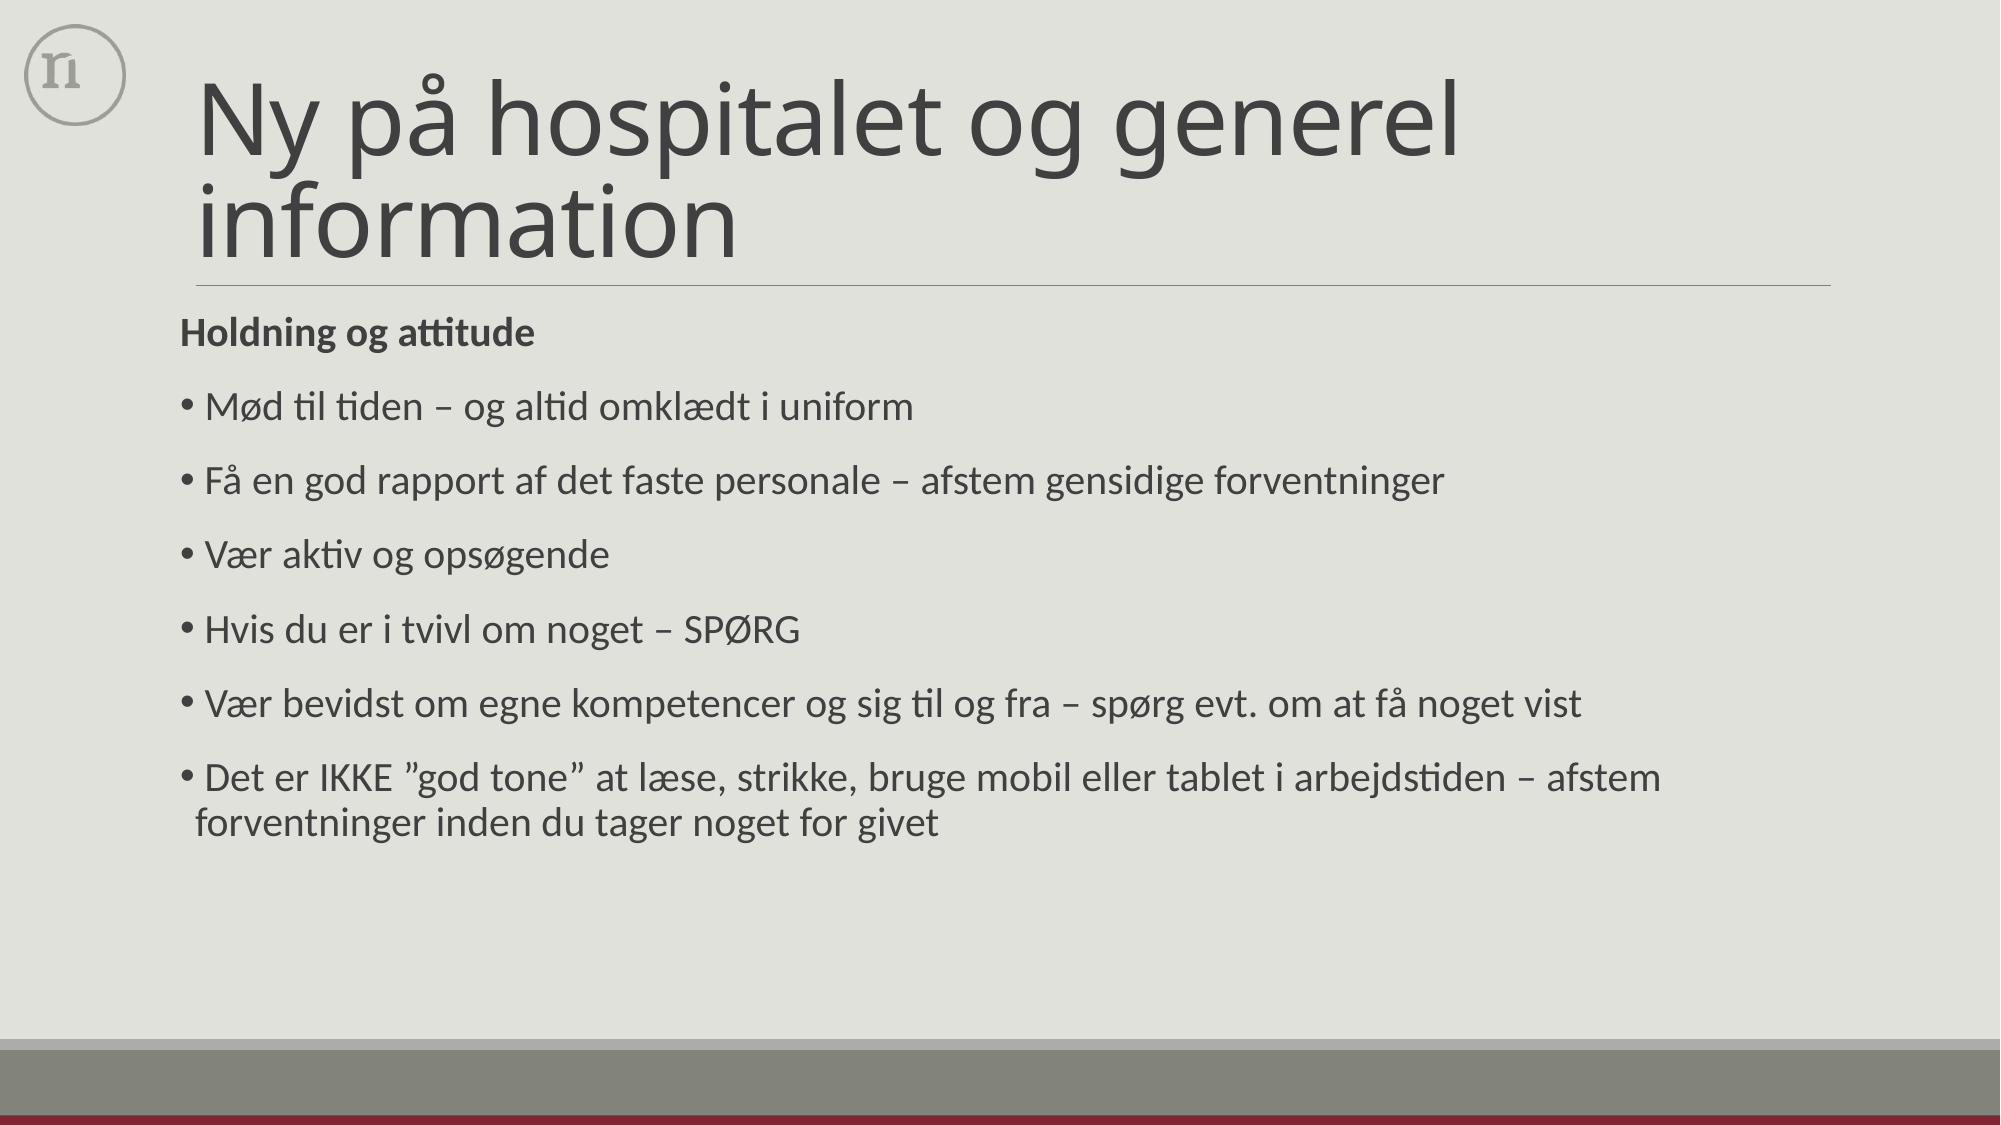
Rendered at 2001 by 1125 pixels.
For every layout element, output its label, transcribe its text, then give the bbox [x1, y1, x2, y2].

list Holdning og attitude Mød til tiden – og altid omklædt i uniform Få en god rapport af det faste personale – afstem gensidige forventninger Vær aktiv og opsøgende Hvis du er i tvivl om noget – SPØRG Vær bevidst om egne kompetencer og sig til og fra – spørg evt. om at få noget vist Det er IKKE ”god tone” at læse, strikke, bruge mobil eller tablet i arbejdstiden – afstem forventninger inden du tager noget for givet [180, 302, 1830, 963]
title Ny på hospitalet og generel information [180, 47, 1830, 285]
picture [24, 24, 126, 126]
